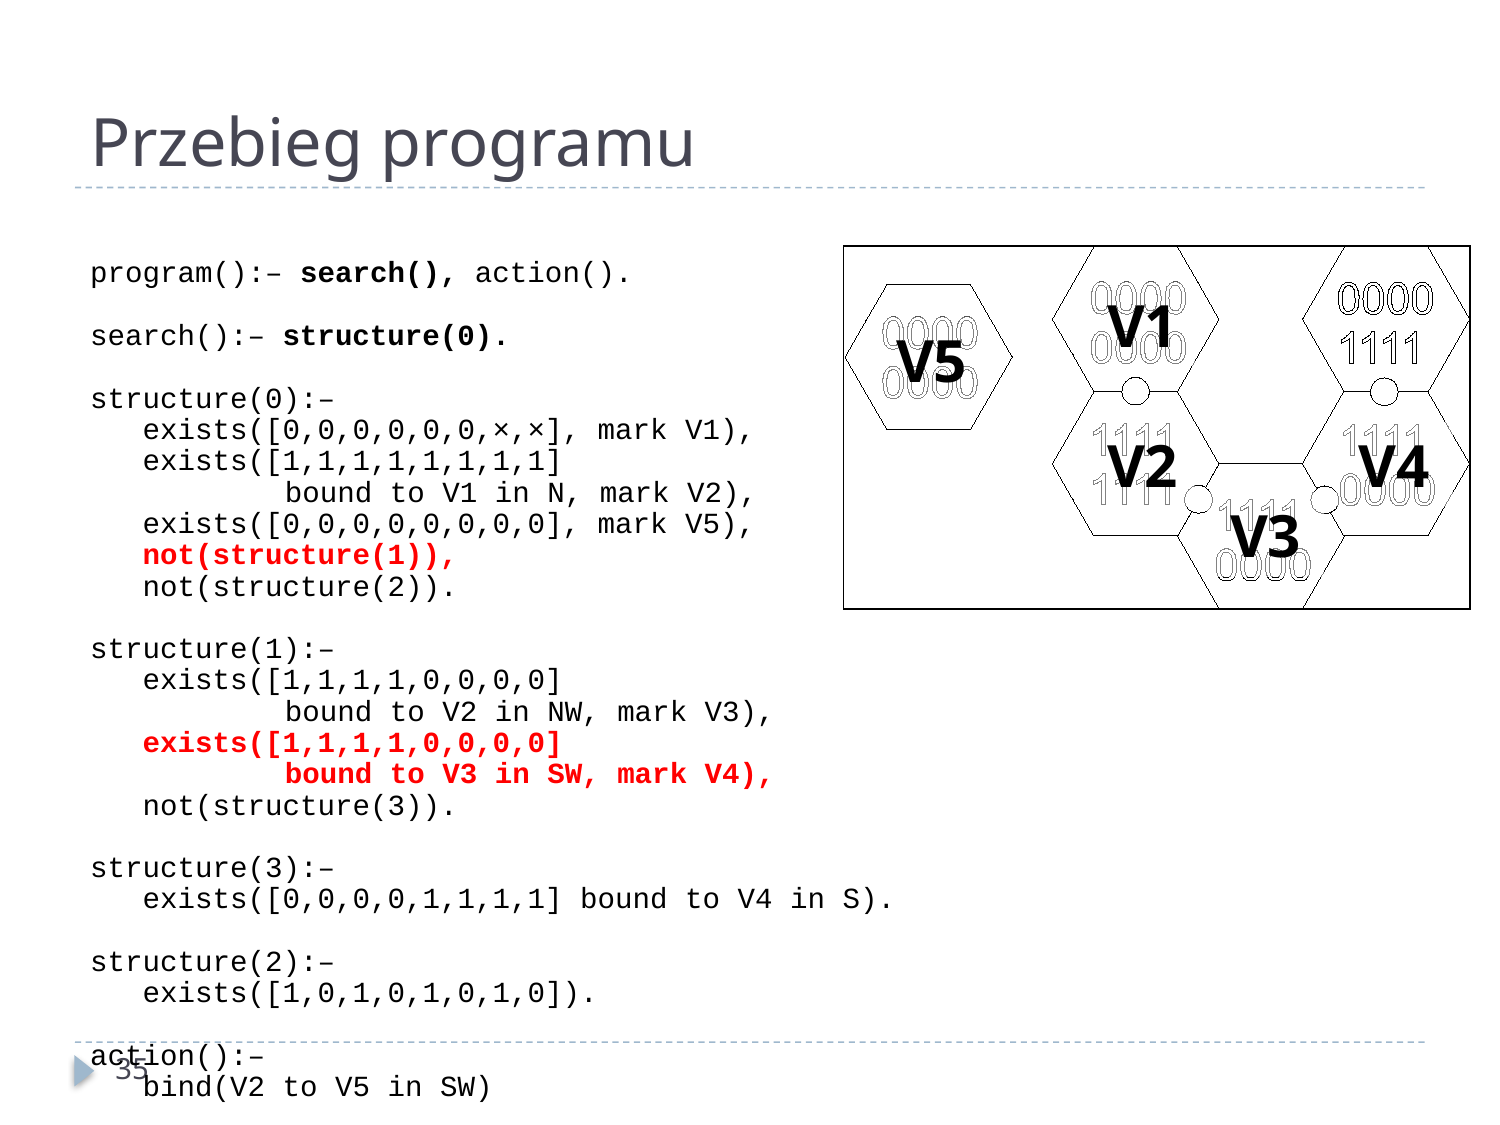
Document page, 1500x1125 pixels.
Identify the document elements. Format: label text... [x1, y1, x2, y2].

title Przebieg programu [74, 24, 1426, 188]
list program():– search(), action(). search():– structure(0). structure(0):– exists([0,0,0,0,0,0,×,×], mark V1), exists([1,1,1,1,1,1,1,1] bound to V1 in N, mark V2), exists([0,0,0,0,0,0,0,0], mark V5), not(structure(1)), not(structure(2)). structure(1):– exists([1,1,1,1,0,0,0,0] bound to V2 in NW, mark V3), exists([1,1,1,1,0,0,0,0] bound to V3 in SW, mark V4), not(structure(3)). structure(3):– exists([0,0,0,0,1,1,1,1] bound to V4 in S). structure(2):– exists([1,0,1,0,1,0,1,0]). action():– bind(V2 to V5 in SW) [74, 262, 1091, 1006]
slide_number 35 [100, 1042, 426, 1103]
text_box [843, 245, 1471, 610]
